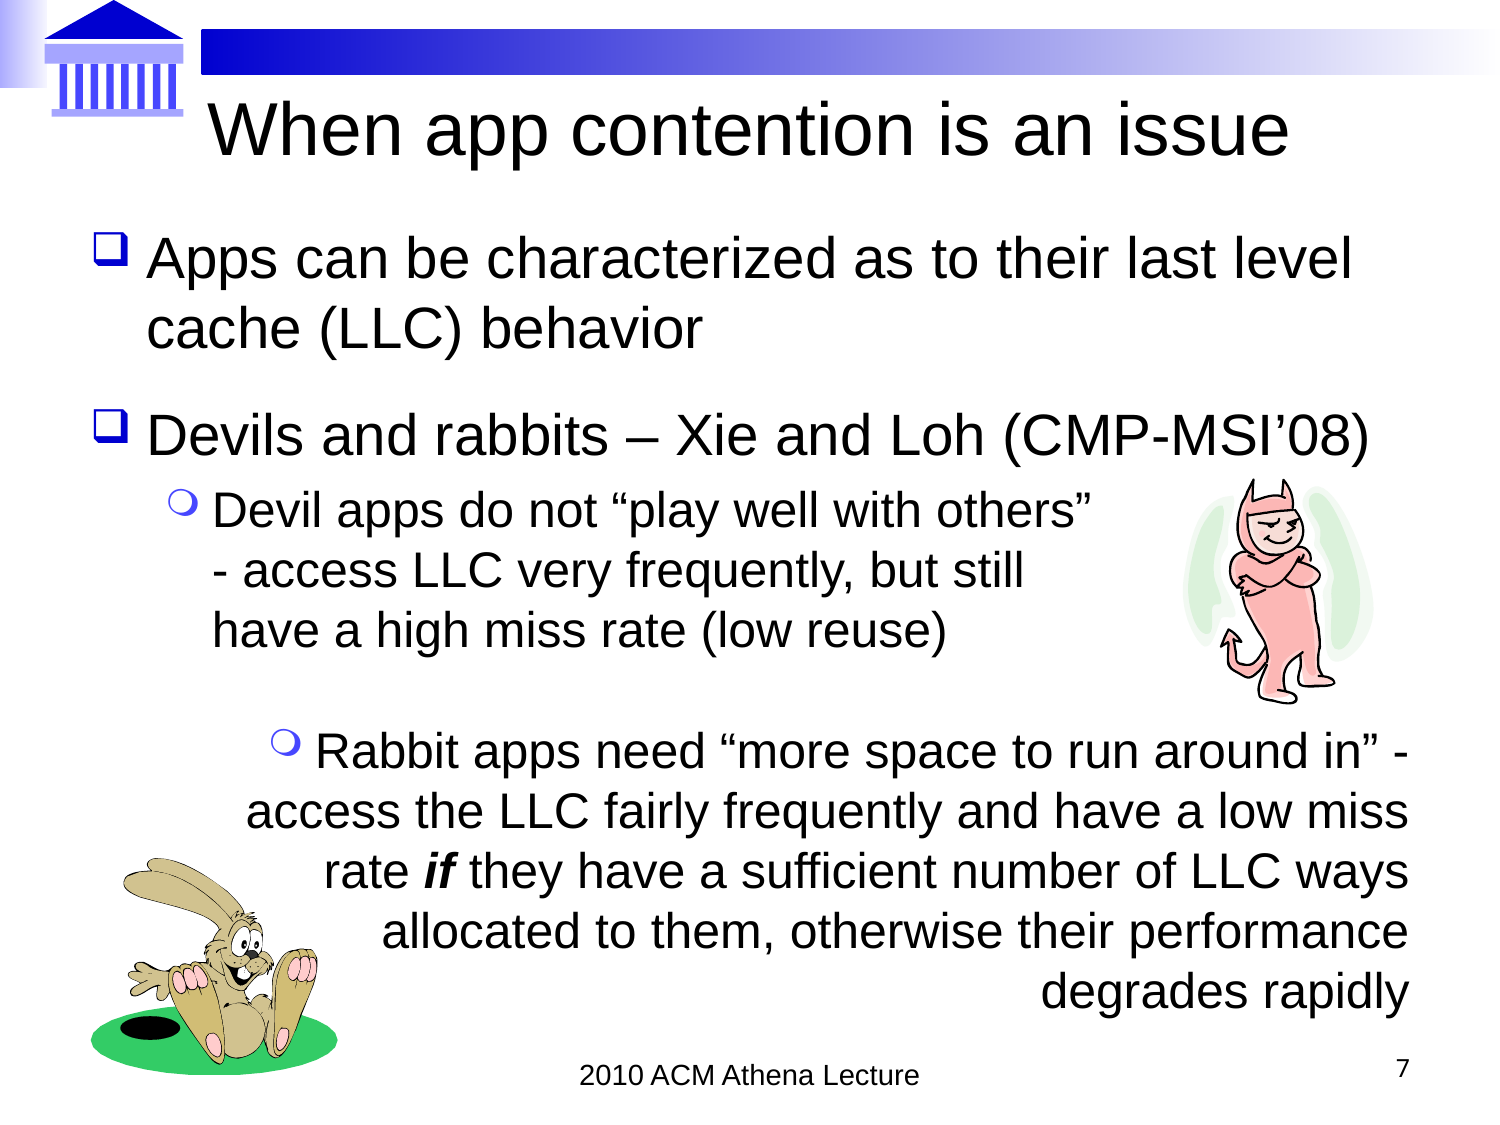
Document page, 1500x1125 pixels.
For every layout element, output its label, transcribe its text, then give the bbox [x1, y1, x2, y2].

text_box Rabbit apps need “more space to run around in” - access the LLC fairly frequently and have a low miss rate if they have a sufficient number of LLC ways allocated to them, otherwise their performance degrades rapidly [74, 640, 1425, 1054]
picture [1178, 477, 1379, 708]
picture [90, 852, 343, 1076]
list Apps can be characterized as to their last level cache (LLC) behavior [74, 212, 1426, 447]
title When app contention is an issue [74, 74, 1426, 176]
slide_number 7 [1074, 1018, 1426, 1094]
text_box Devils and rabbits – Xie and Loh (CMP-MSI’08) Devil apps do not “play well with others” - access LLC very frequently, but still have a high miss rate (low reuse) [74, 318, 1425, 640]
footer 2010 ACM Athena Lecture [512, 1054, 988, 1100]
